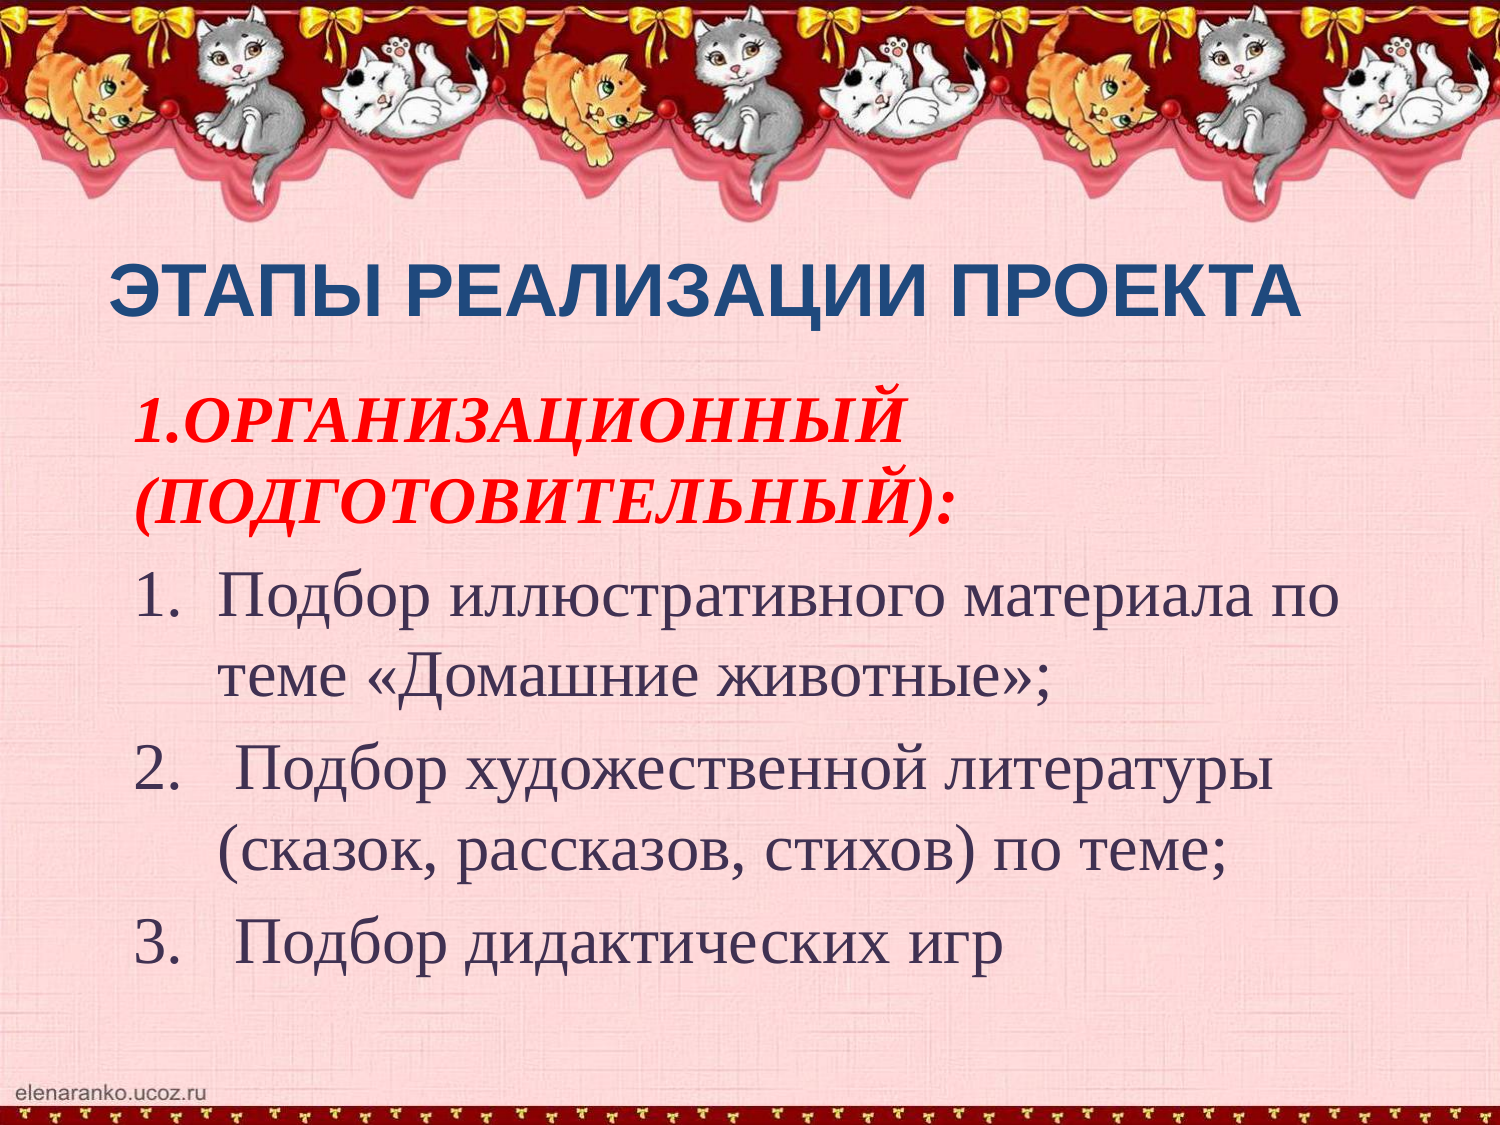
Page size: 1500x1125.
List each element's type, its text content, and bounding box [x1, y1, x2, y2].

list 1.ОРГАНИЗАЦИОННЫЙ (ПОДГОТОВИТЕЛЬНЫЙ): Подбор иллюстративного материала по теме «Домашние животные»; Подбор художественной литературы (сказок, рассказов, стихов) по теме; Подбор дидактических игр [118, 339, 1465, 985]
picture [0, 0, 1500, 1125]
title Этапы реализации проекта [93, 234, 1369, 375]
